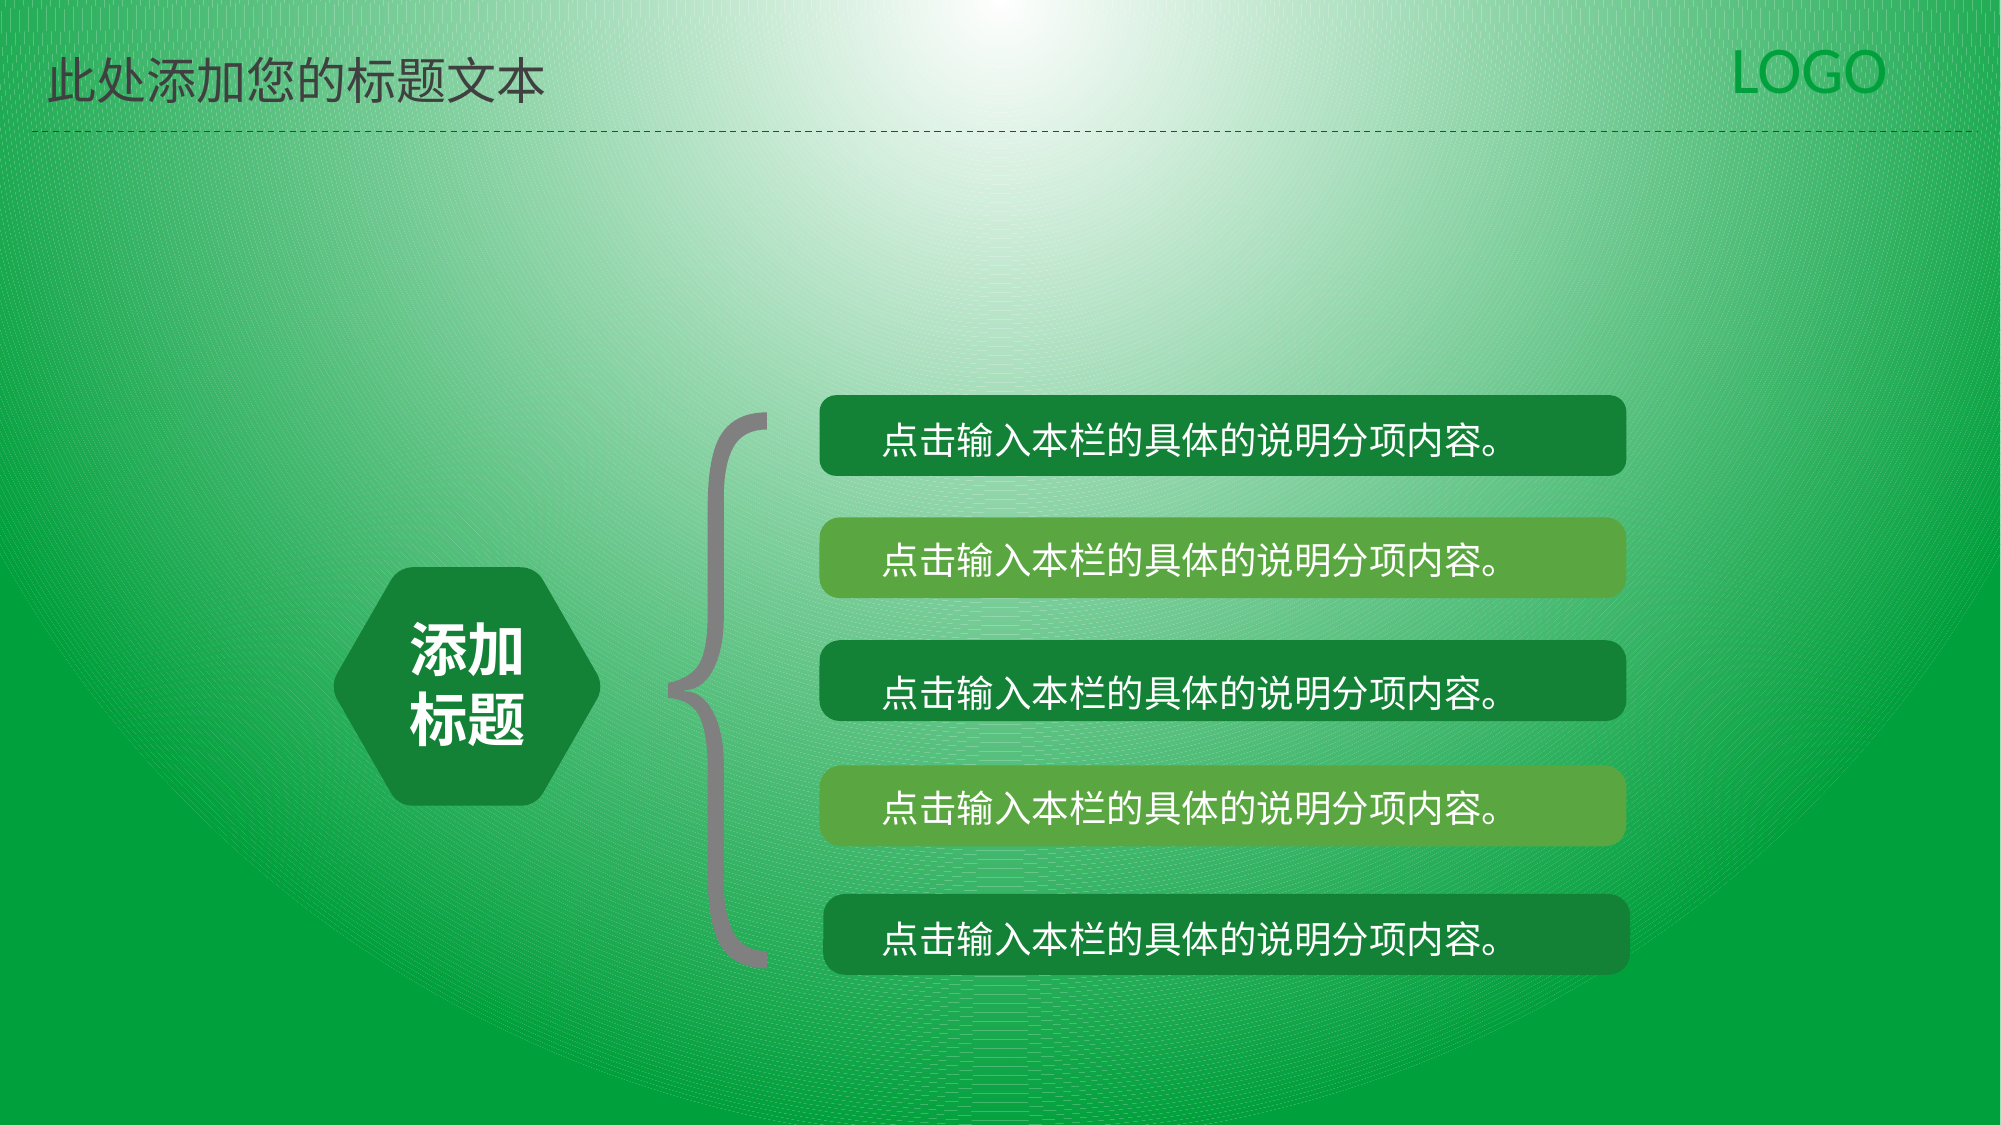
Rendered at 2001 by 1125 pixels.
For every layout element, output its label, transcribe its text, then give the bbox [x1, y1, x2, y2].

text_box [817, 638, 1629, 724]
text_box [817, 763, 1629, 849]
text_box 点击输入本栏的具体的说明分项内容。 [881, 776, 1559, 831]
text_box 点击输入本栏的具体的说明分项内容。 [881, 407, 1559, 462]
text_box [817, 515, 1629, 601]
text_box [817, 393, 1629, 479]
text_box [668, 412, 767, 969]
text_box 此处添加您的标题文本 [31, 42, 764, 118]
text_box 点击输入本栏的具体的说明分项内容。 [881, 528, 1559, 583]
text_box [333, 567, 601, 806]
text_box 添加标题 [385, 612, 550, 753]
text_box 点击输入本栏的具体的说明分项内容。 [881, 907, 1559, 962]
text_box 点击输入本栏的具体的说明分项内容。 [881, 660, 1559, 715]
text_box [821, 891, 1633, 977]
